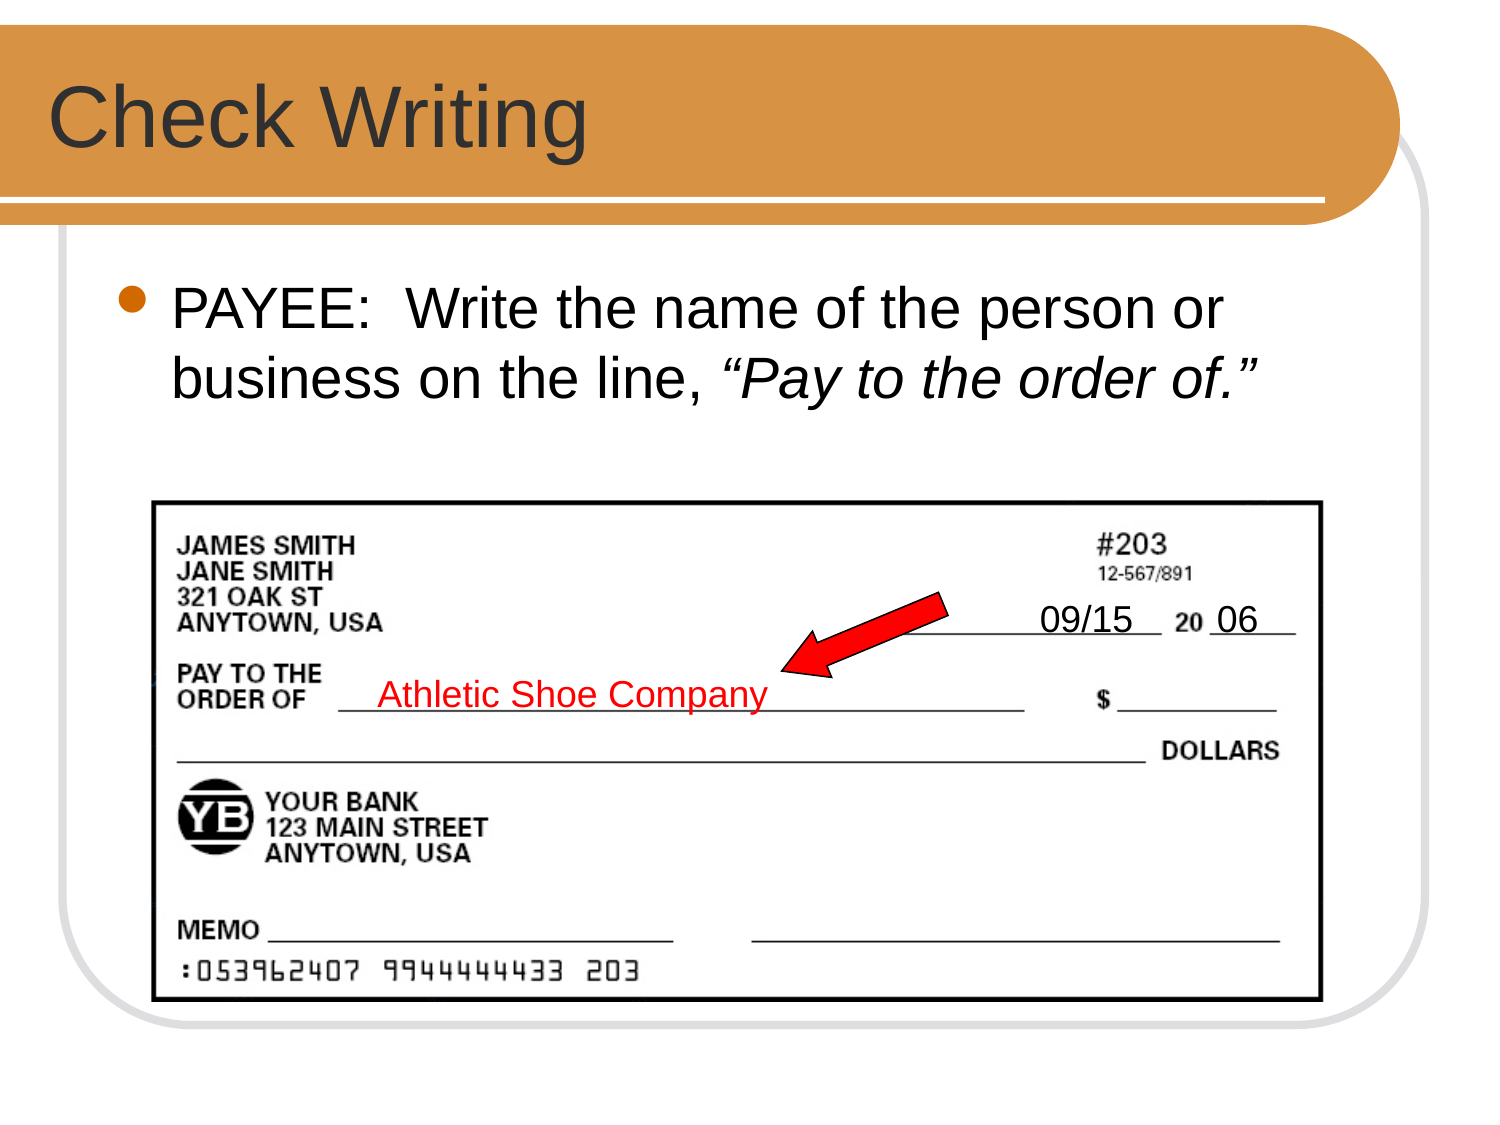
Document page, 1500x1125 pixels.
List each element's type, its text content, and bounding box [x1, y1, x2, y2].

list PAYEE: Write the name of the person or business on the line, “Pay to the order of.” [99, 262, 1400, 613]
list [149, 499, 1325, 1002]
title Check Writing [32, 37, 1347, 188]
